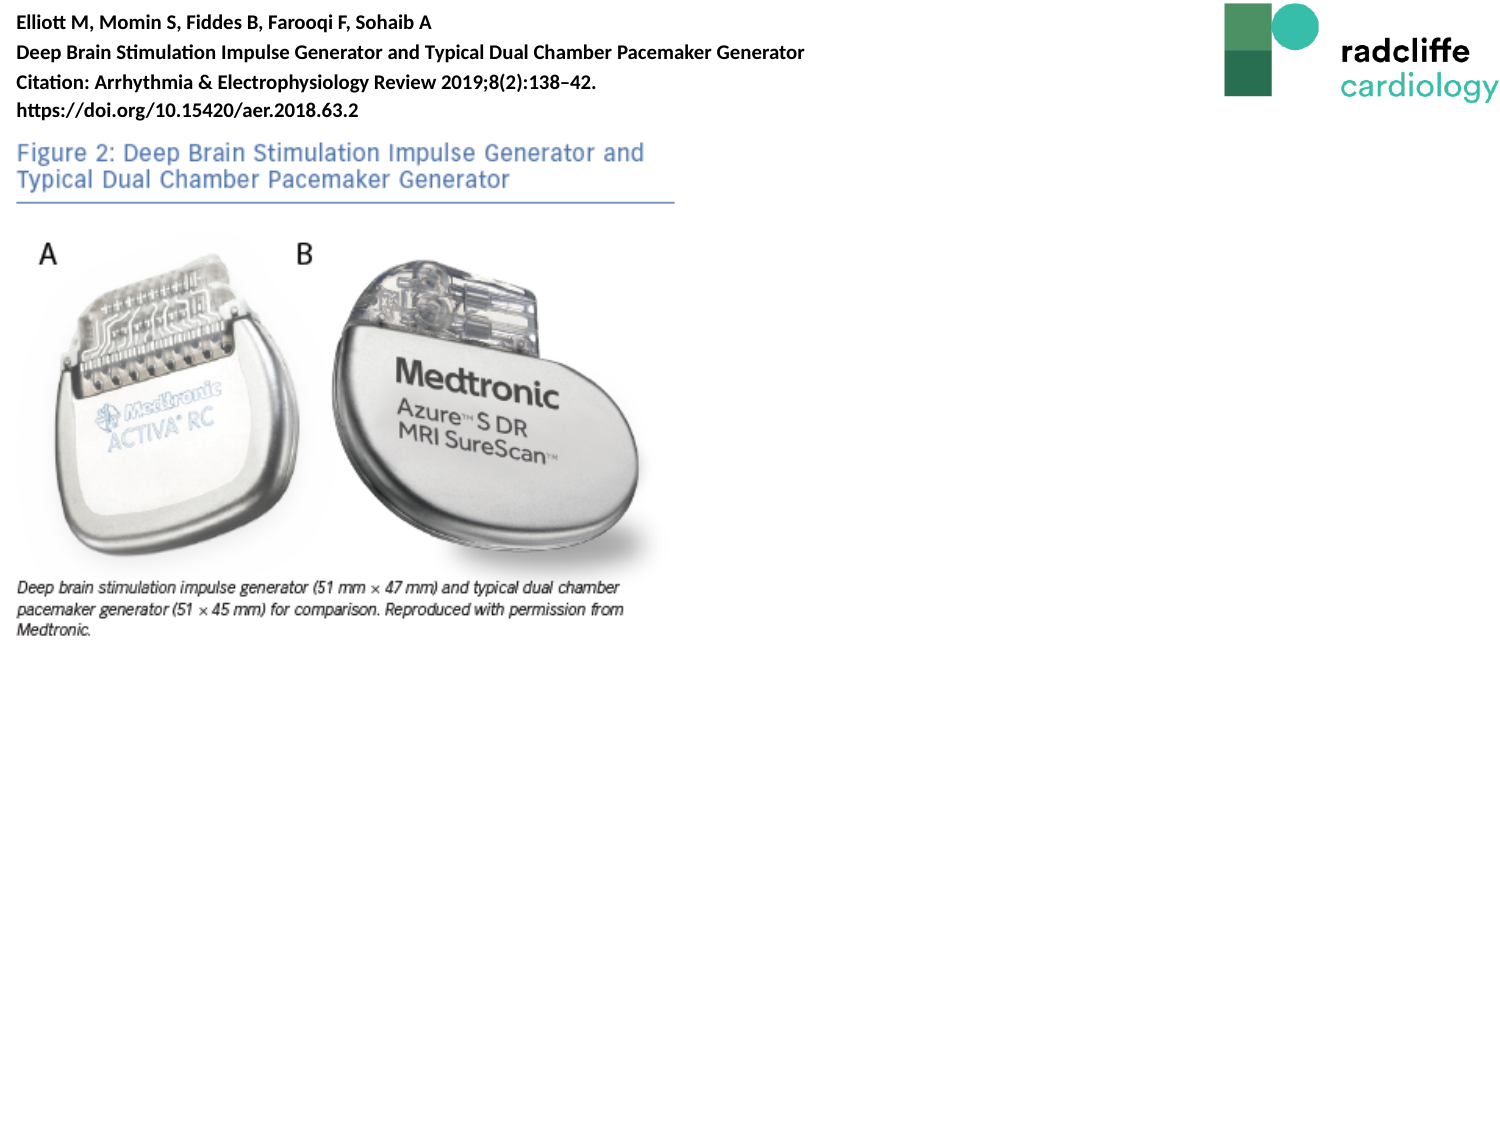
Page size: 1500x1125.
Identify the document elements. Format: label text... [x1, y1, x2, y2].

text_box Citation: Arrhythmia & Electrophysiology Review 2019;8(2):138–42. [1, 60, 1224, 89]
text_box Elliott M, Momin S, Fiddes B, Farooqi F, Sohaib A [1, 1, 939, 31]
picture [1, 124, 690, 662]
text_box https://doi.org/10.15420/aer.2018.63.2 [1, 89, 1500, 129]
text_box Deep Brain Stimulation Impulse Generator and Typical Dual Chamber Pacemaker Generator [1, 31, 1224, 60]
picture [1224, 1, 1499, 104]
